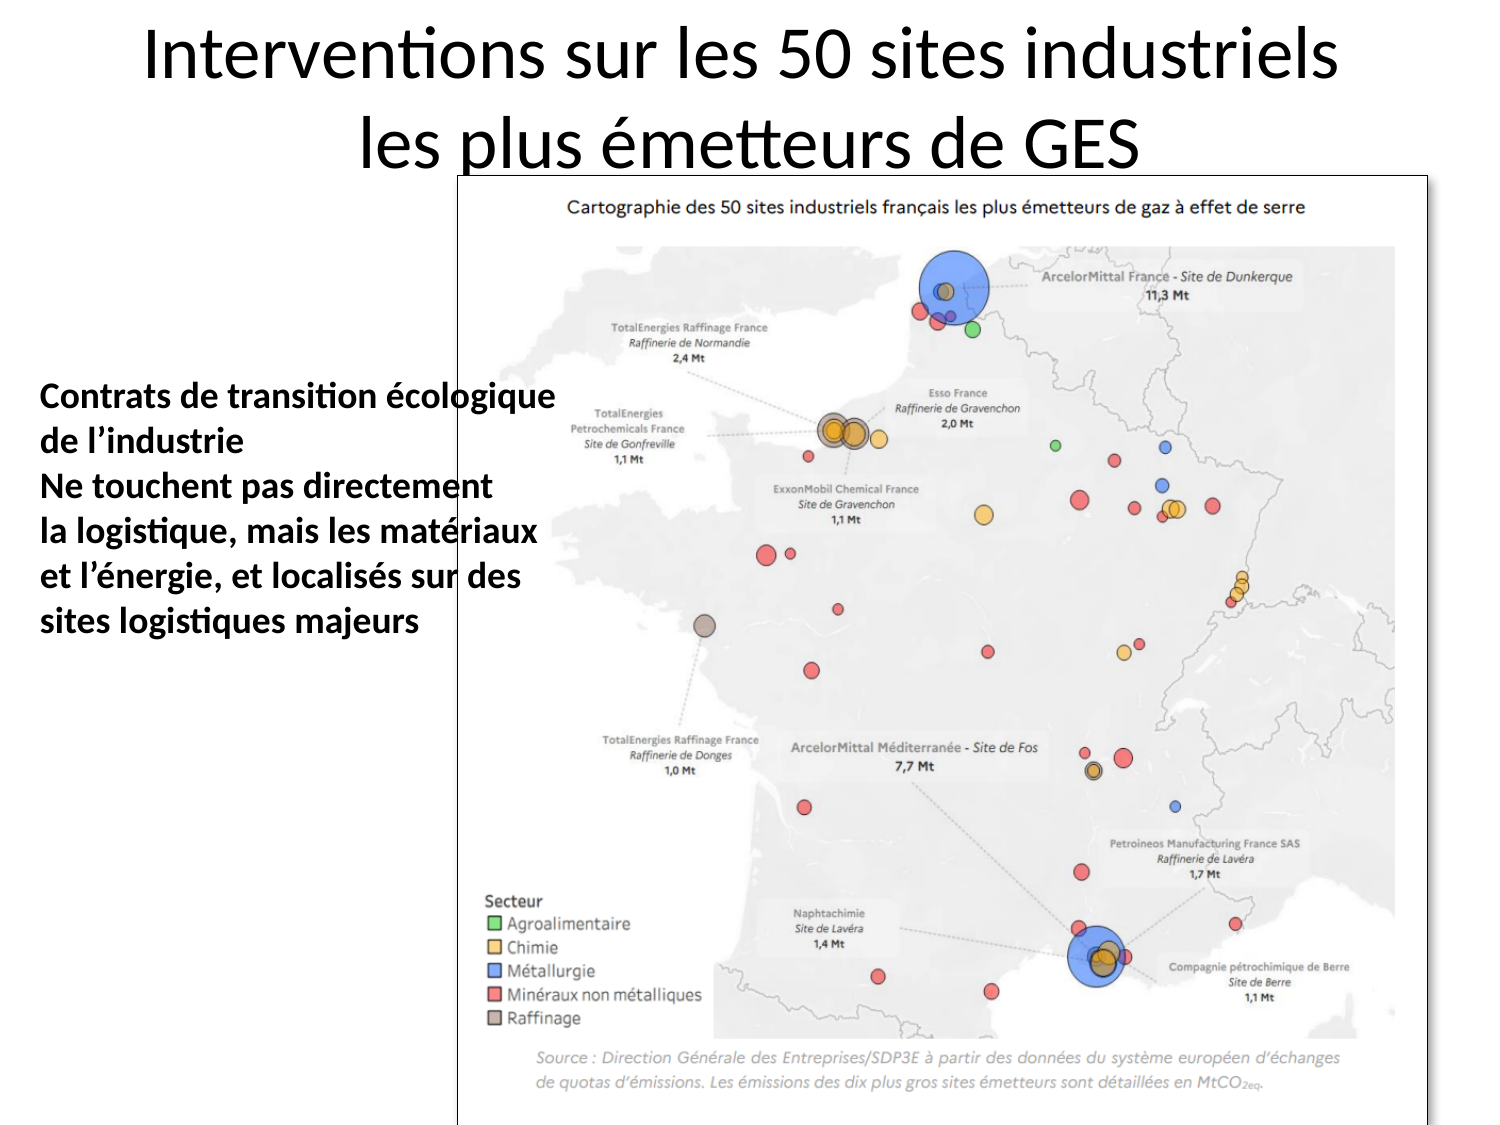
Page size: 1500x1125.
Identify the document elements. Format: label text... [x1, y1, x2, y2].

picture [456, 175, 1428, 1125]
text_box Contrats de transition écologique de l’industrie Ne touchent pas directement la logistique, mais les matériaux et l’énergie, et localisés sur des sites logistiques majeurs [25, 363, 451, 648]
title Interventions sur les 50 sites industriels les plus émetteurs de GES [75, 45, 1425, 233]
